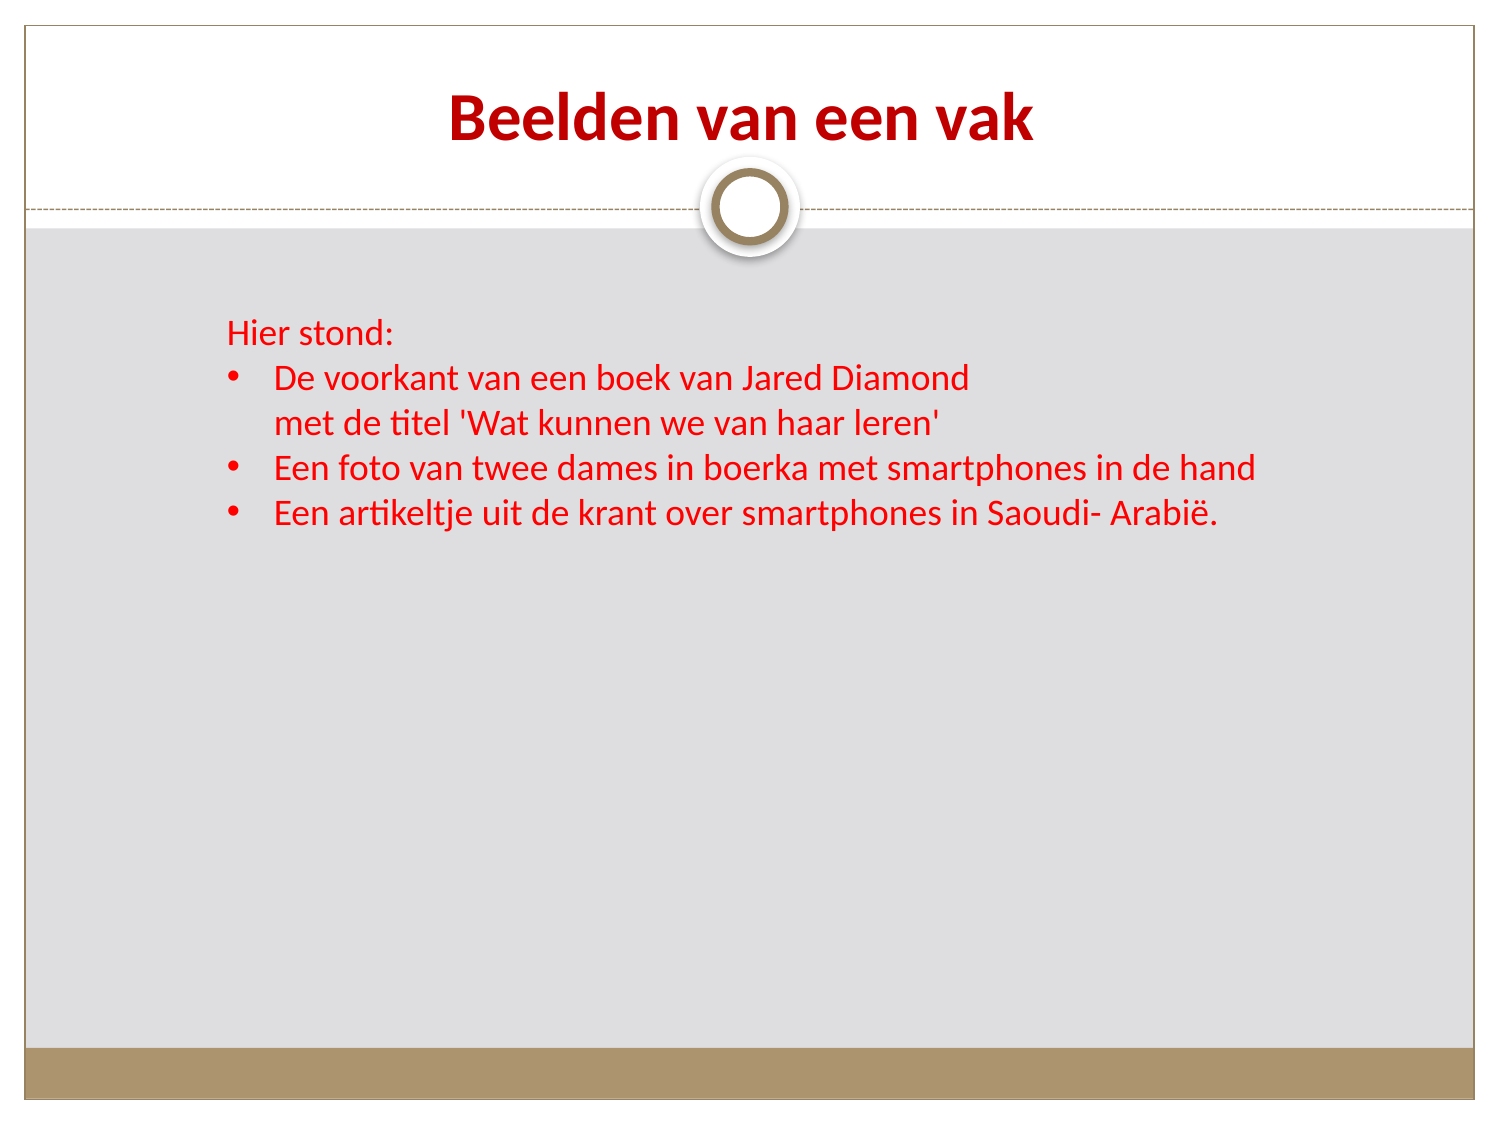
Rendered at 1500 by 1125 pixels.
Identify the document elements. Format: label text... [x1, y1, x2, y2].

title Beelden van een vak [49, 37, 1450, 162]
text_box Hier stond: De voorkant van een boek van Jared Diamond met de titel 'Wat kunnen we van haar leren' Een foto van twee dames in boerka met smartphones in de hand Een artikeltje uit de krant over smartphones in Saoudi- Arabië. [212, 300, 1273, 586]
